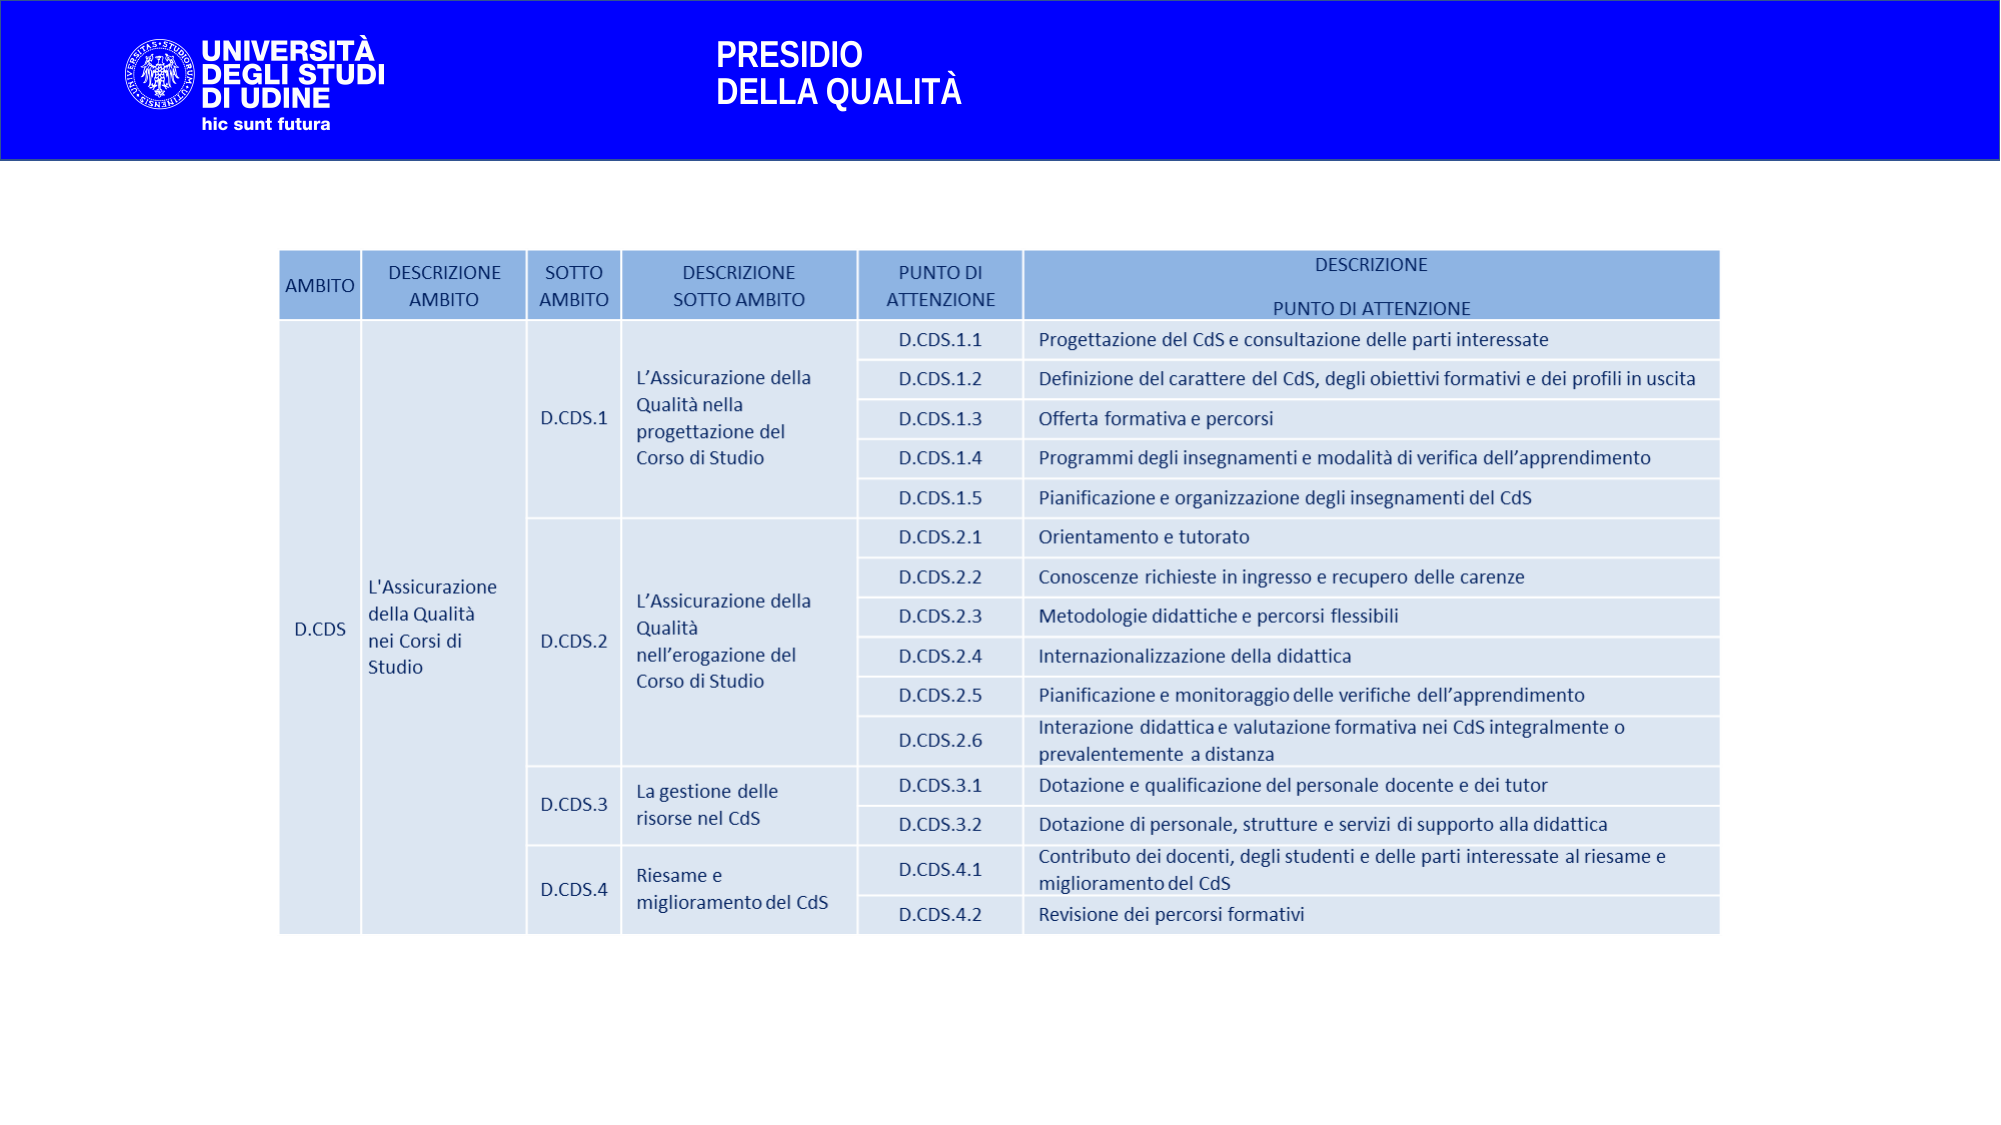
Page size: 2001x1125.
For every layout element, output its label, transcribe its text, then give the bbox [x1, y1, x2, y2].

picture [277, 244, 1723, 940]
picture [125, 35, 384, 141]
text_box PRESIDIO DELLA QUALITÀ [701, 31, 986, 120]
text_box [0, 0, 2000, 161]
